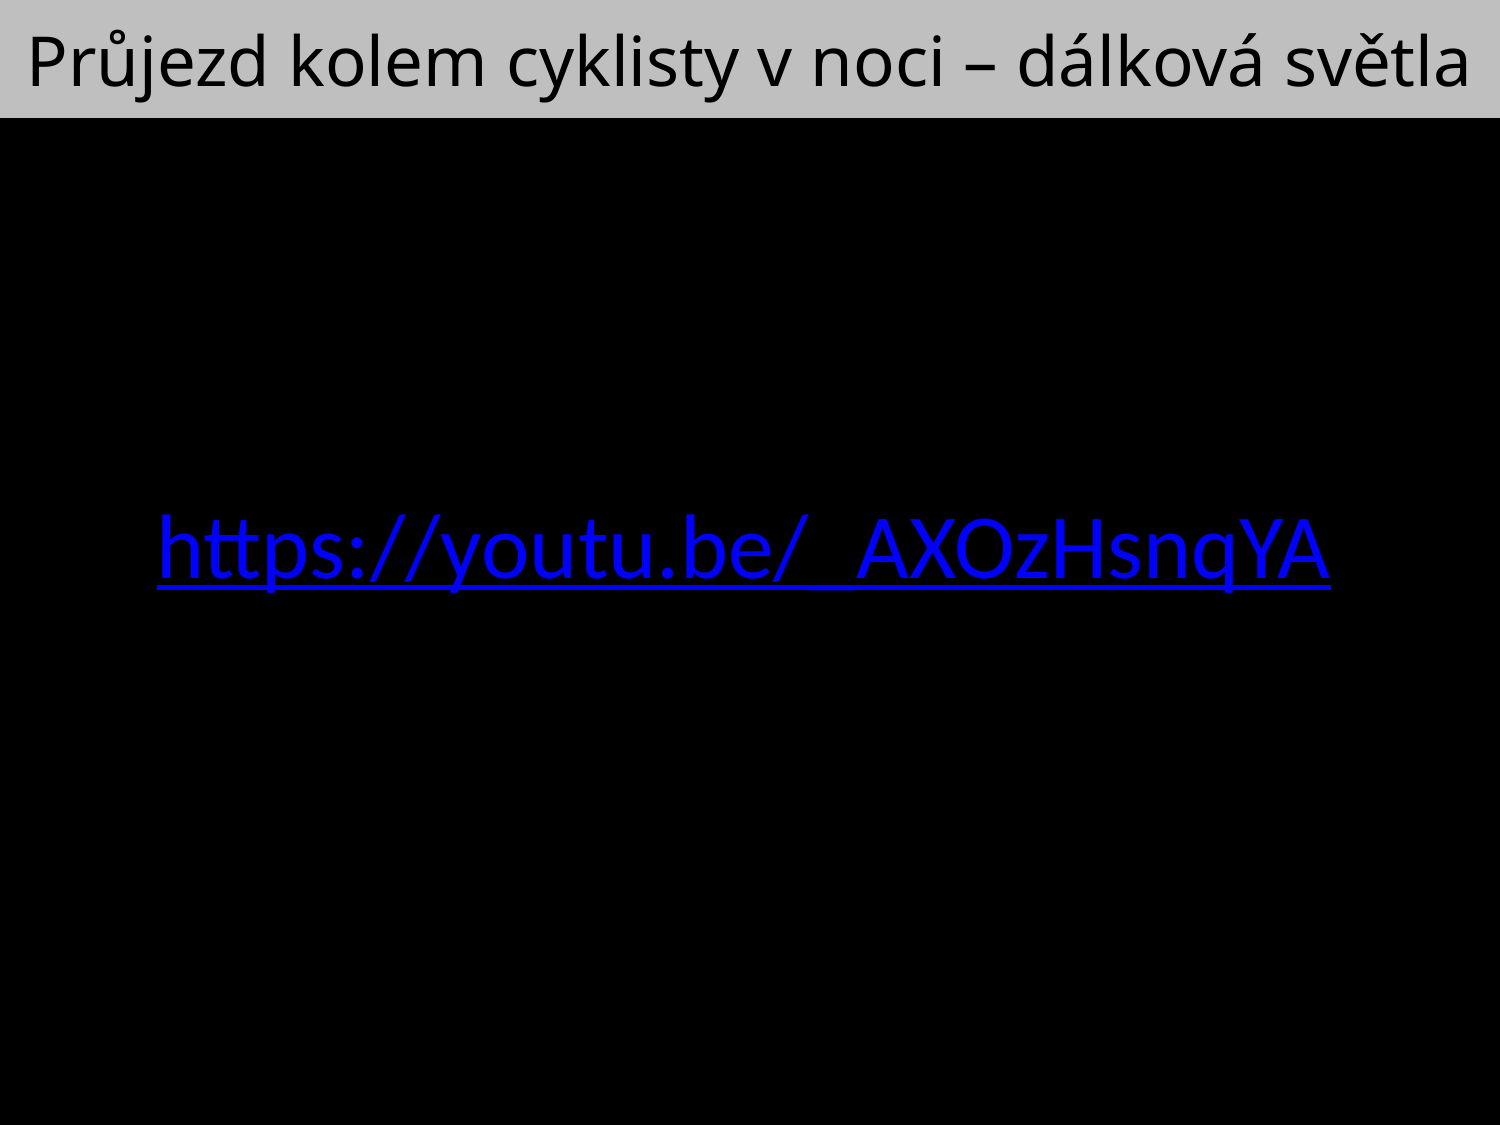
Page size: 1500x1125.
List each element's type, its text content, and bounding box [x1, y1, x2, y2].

text_box https://youtu.be/_AXOzHsnqYA [76, 479, 1412, 605]
text_box Průjezd kolem cyklisty v noci – dálková světla [0, 0, 1500, 118]
